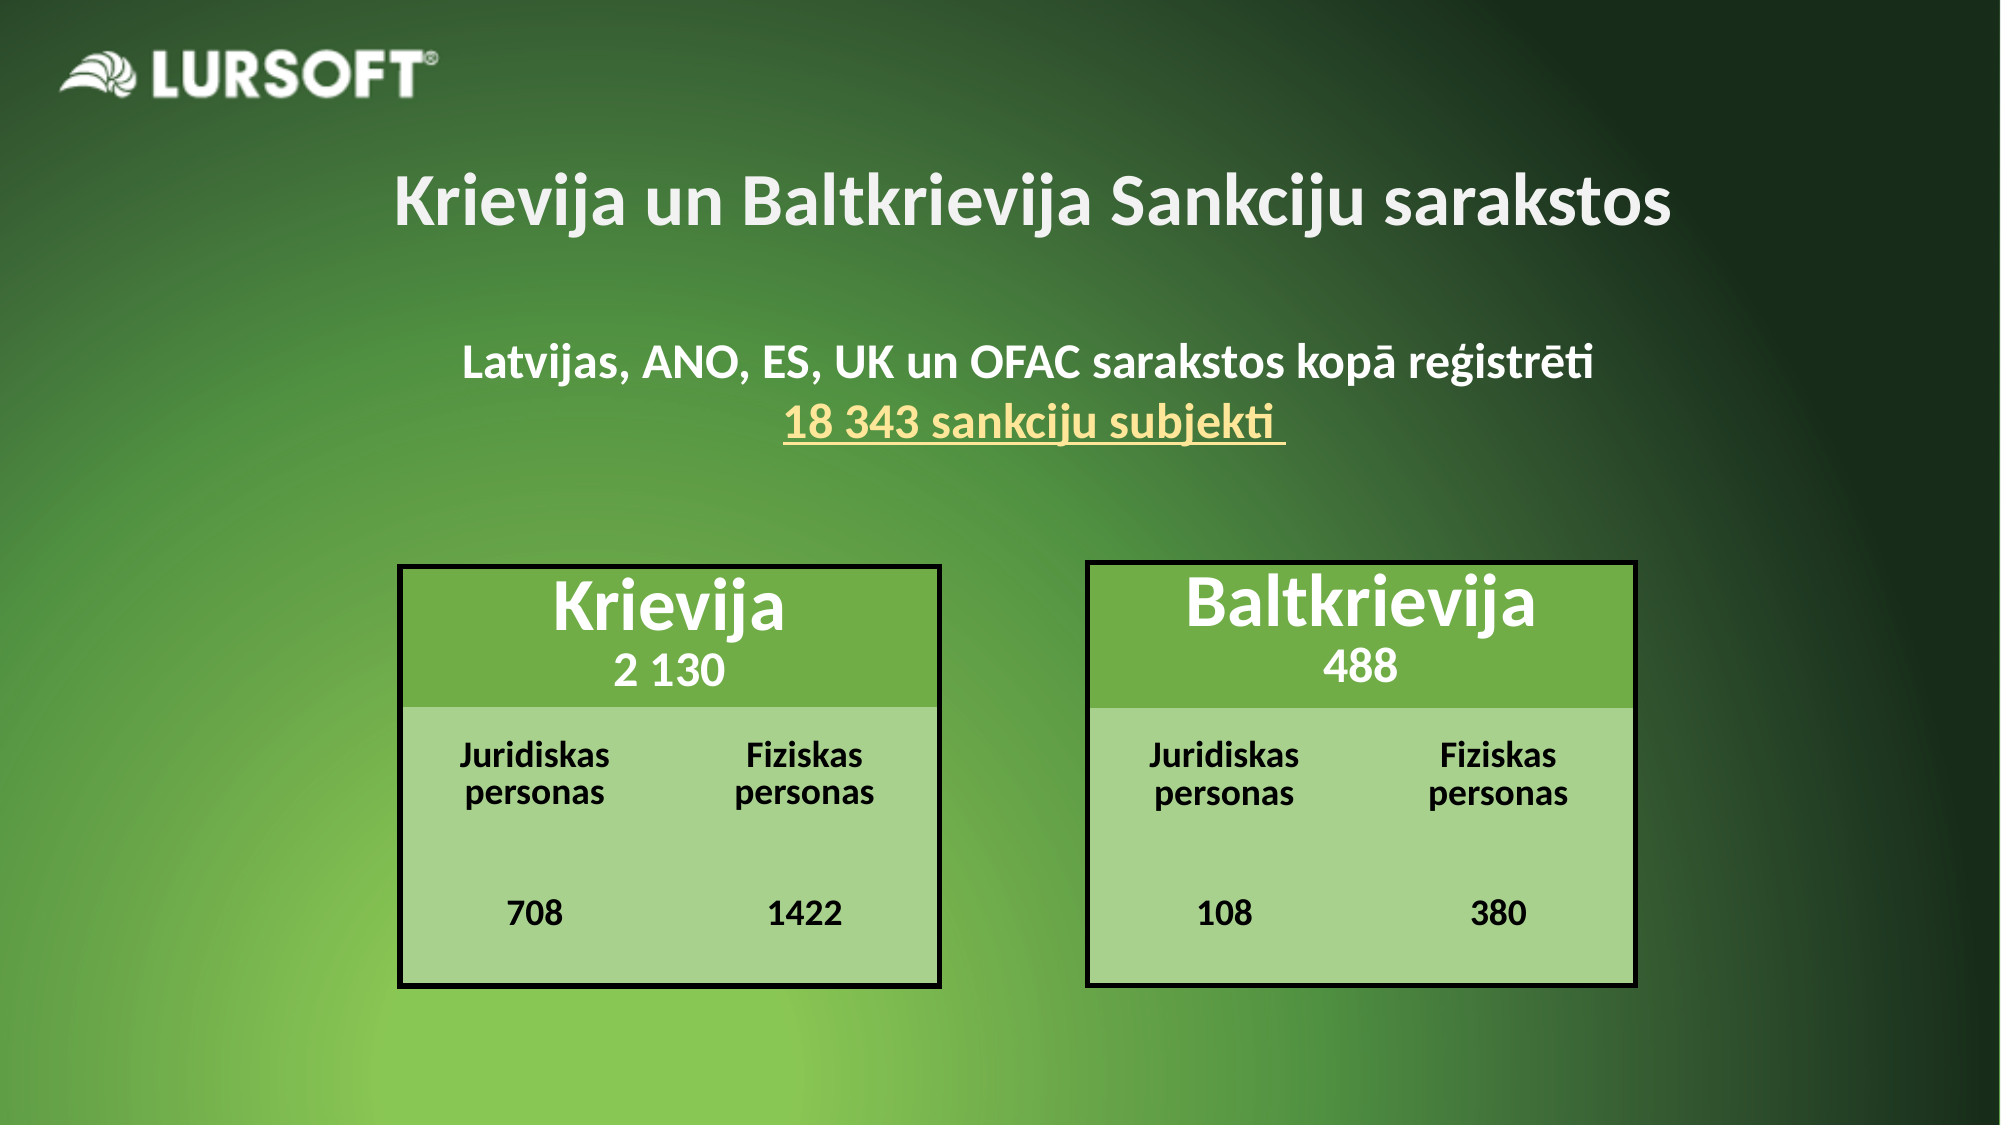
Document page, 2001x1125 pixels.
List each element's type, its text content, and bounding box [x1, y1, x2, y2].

table_cell 380 [1361, 846, 1633, 983]
table_cell Juridiskas personas [403, 707, 670, 846]
text_box Krievija un Baltkrievija Sankciju sarakstos [341, 143, 1728, 249]
table_cell Fiziskas personas [1361, 708, 1633, 846]
table_cell 108 [1090, 846, 1361, 983]
table_cell Fiziskas personas [670, 707, 937, 846]
table_header Baltkrievija 488 [1090, 565, 1633, 708]
table_header Krievija 2 130 [403, 569, 937, 707]
table_cell 1422 [670, 846, 937, 983]
text_box Latvijas, ANO, ES, UK un OFAC sarakstos kopā reģistrēti 18 343 sankciju subjekti [433, 321, 1636, 456]
table_cell Juridiskas personas [1090, 708, 1361, 846]
picture [0, 0, 2001, 1125]
table_cell 708 [403, 846, 670, 983]
